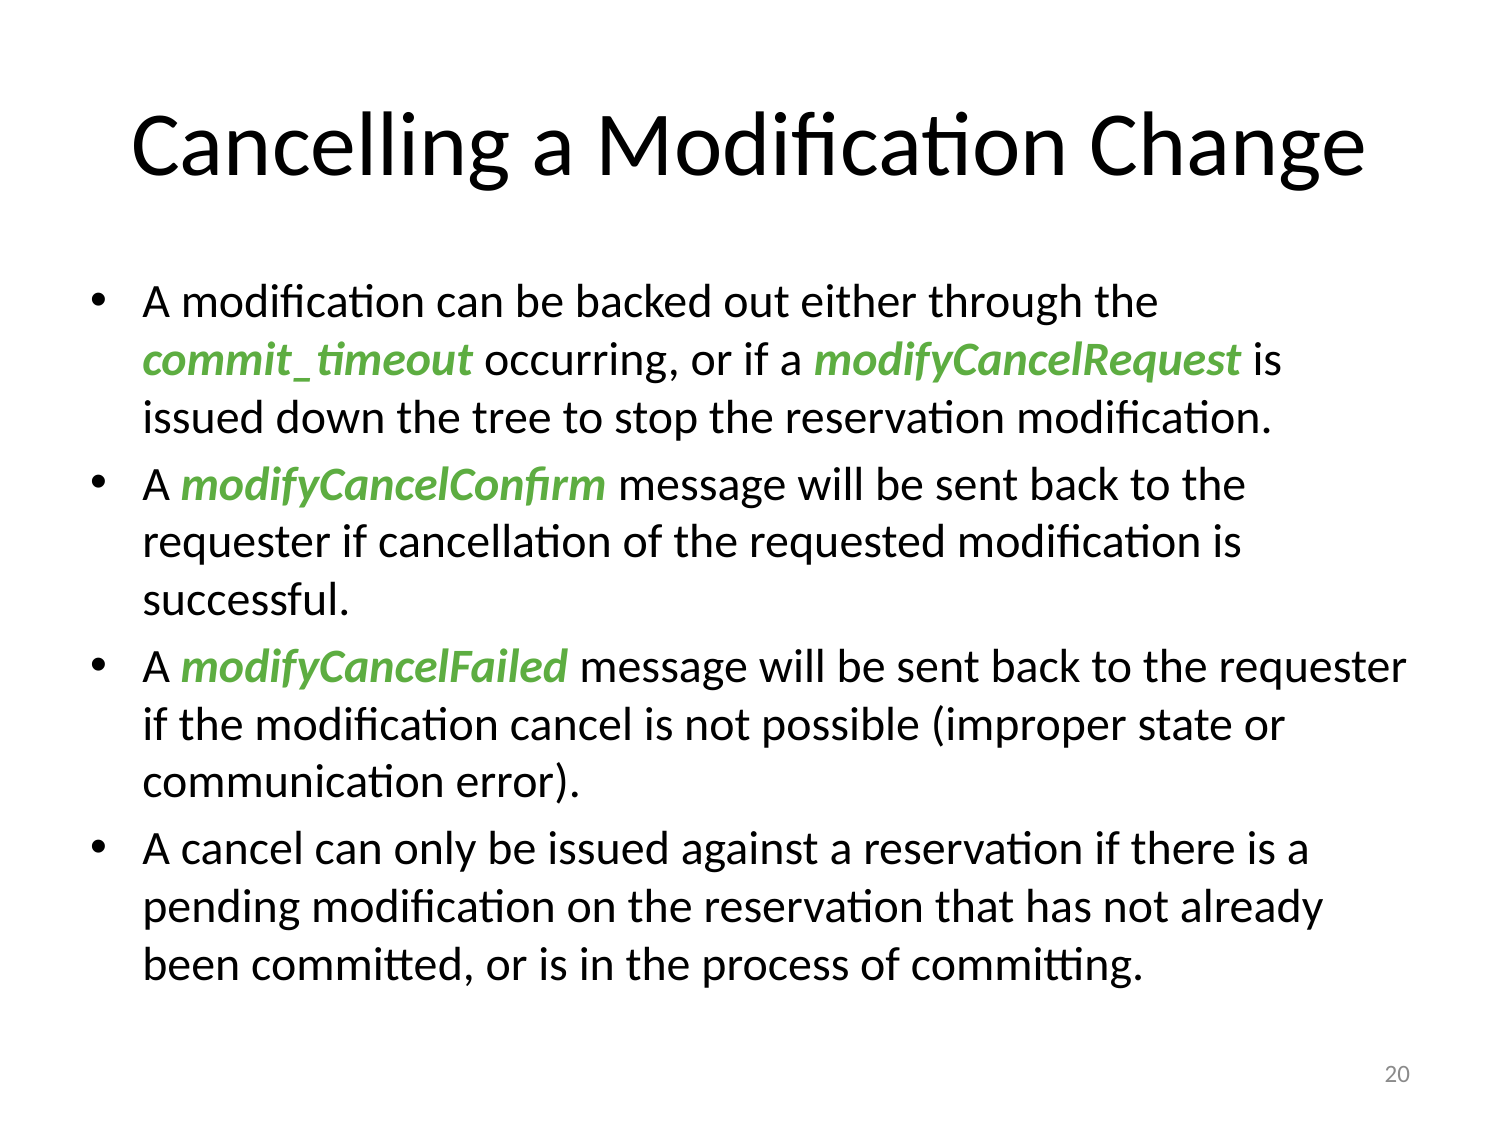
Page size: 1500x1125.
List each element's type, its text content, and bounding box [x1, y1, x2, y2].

list A modification can be backed out either through the commit_timeout occurring, or if a modifyCancelRequest is issued down the tree to stop the reservation modification. A modifyCancelConfirm message will be sent back to the requester if cancellation of the requested modification is successful. A modifyCancelFailed message will be sent back to the requester if the modification cancel is not possible (improper state or communication error). A cancel can only be issued against a reservation if there is a pending modification on the reservation that has not already been committed, or is in the process of committing. [75, 262, 1425, 1005]
slide_number 20 [1074, 1042, 1425, 1103]
title Cancelling a Modification Change [75, 45, 1425, 233]
